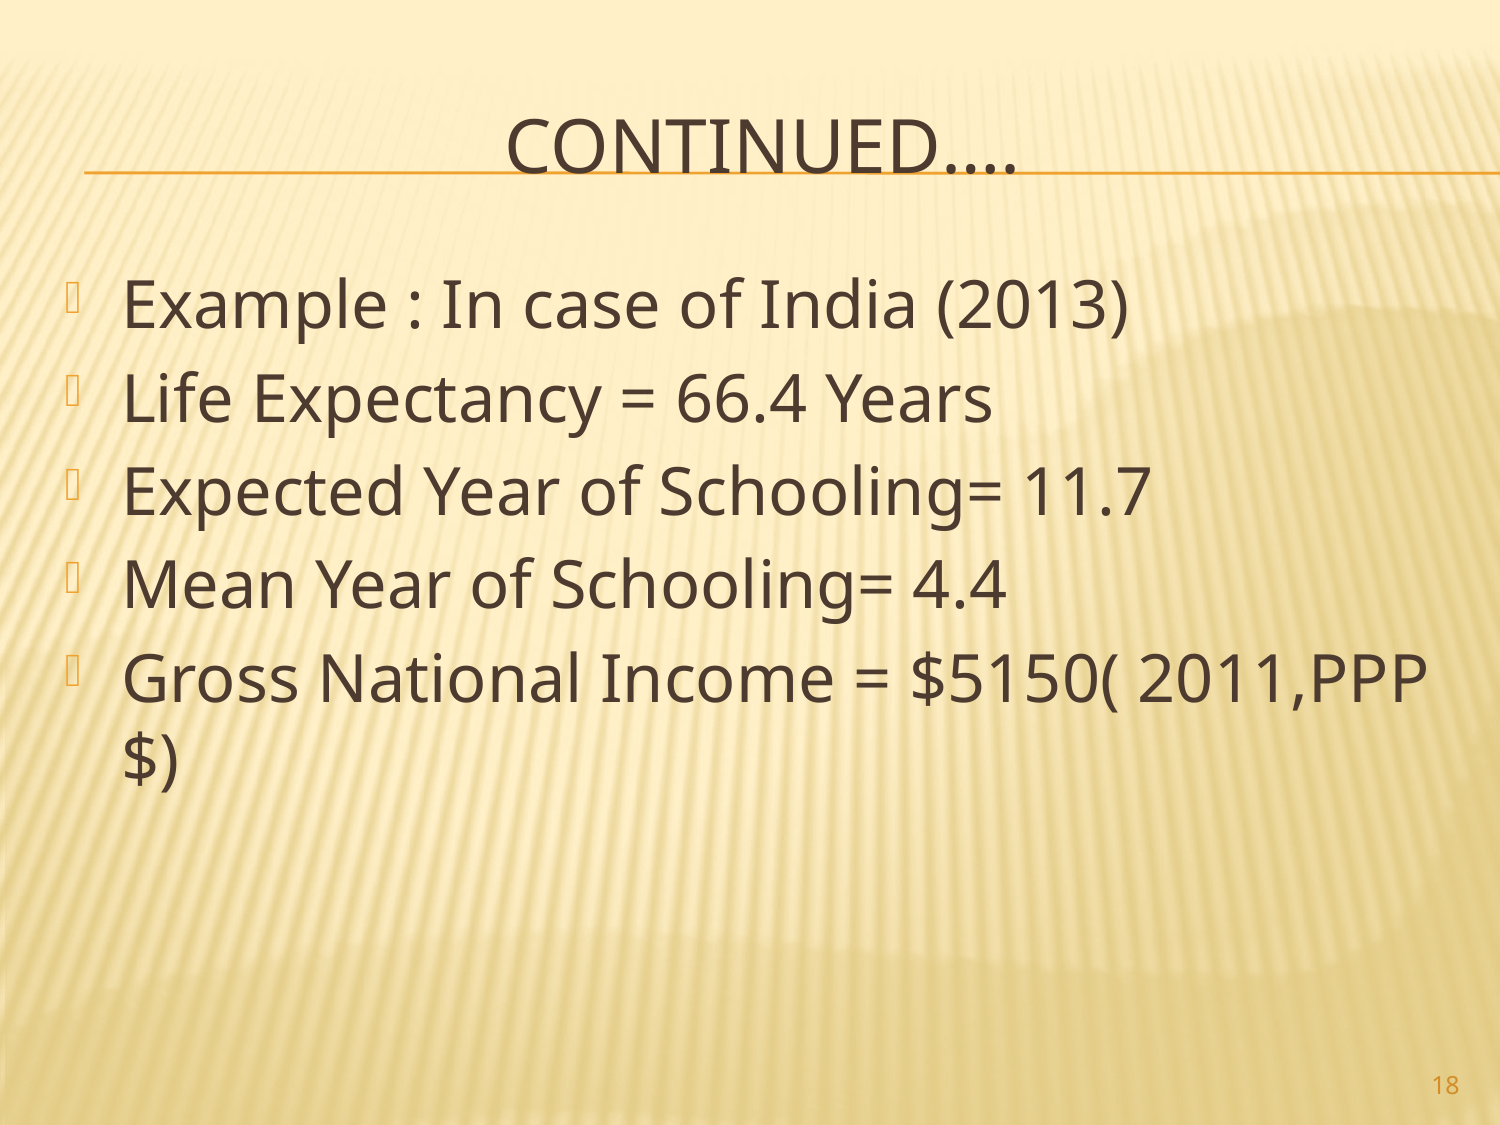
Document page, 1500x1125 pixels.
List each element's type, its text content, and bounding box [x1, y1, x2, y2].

list Example : In case of India (2013) Life Expectancy = 66.4 Years Expected Year of Schooling= 11.7 Mean Year of Schooling= 4.4 Gross National Income = $5150( 2011,PPP $) [50, 254, 1475, 998]
slide_number 18 [1350, 1061, 1475, 1103]
title CONTINUED…. [50, 75, 1475, 213]
